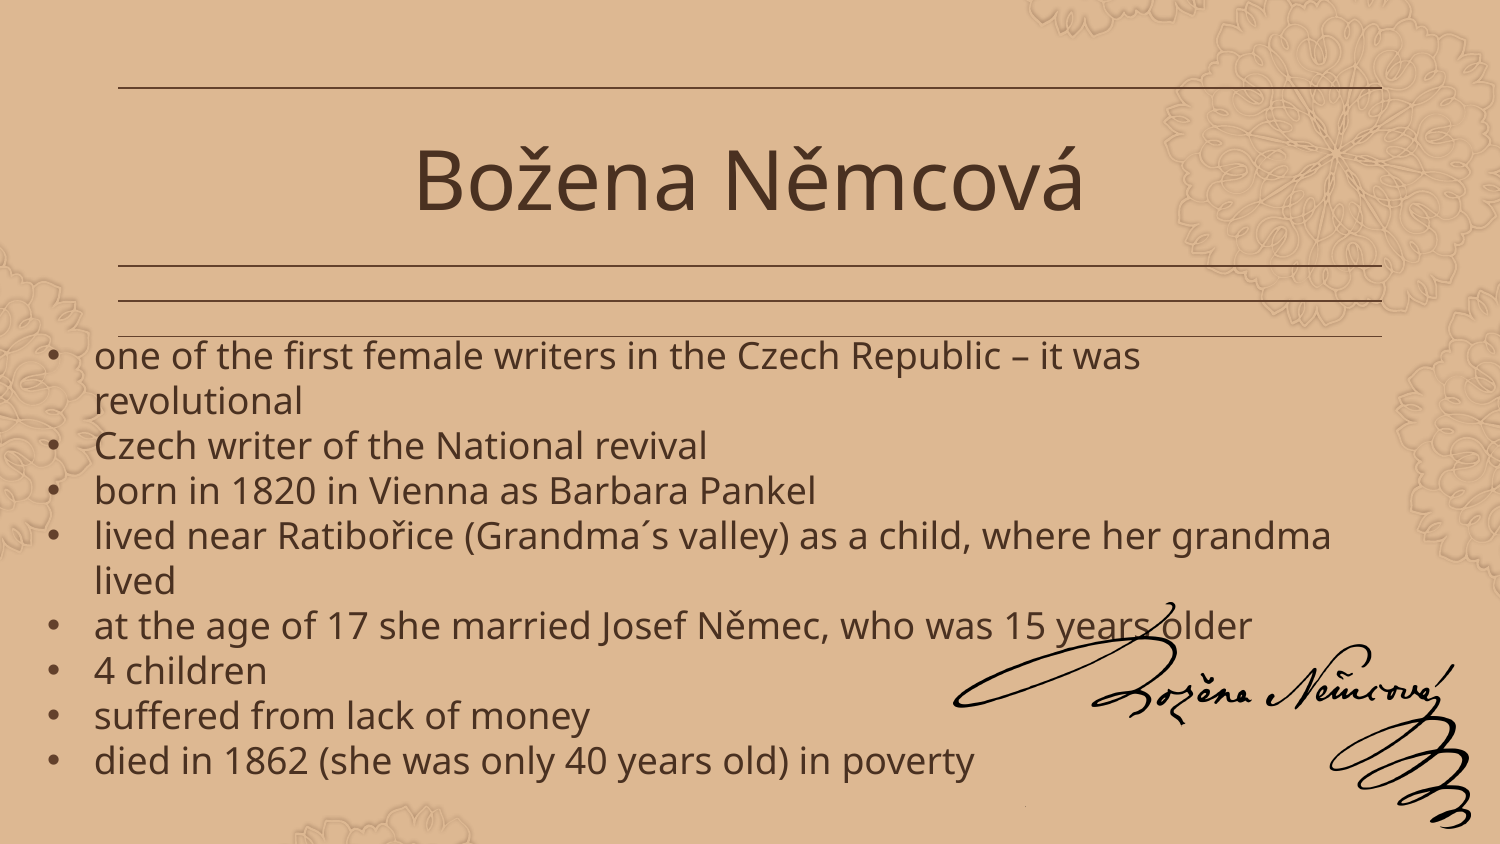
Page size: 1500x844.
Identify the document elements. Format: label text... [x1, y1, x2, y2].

picture [953, 602, 1471, 829]
list one of the first female writers in the Czech Republic – it was revolutional Czech writer of the National revival born in 1820 in Vienna as Barbara Pankel lived near Ratibořice (Grandma´s valley) as a child, where her grandma lived at the age of 17 she married Josef Němec, who was 15 years older 4 children suffered from lack of money died in 1862 (she was only 40 years old) in poverty [47, 316, 1353, 736]
title Božena Němcová [118, 88, 1382, 266]
